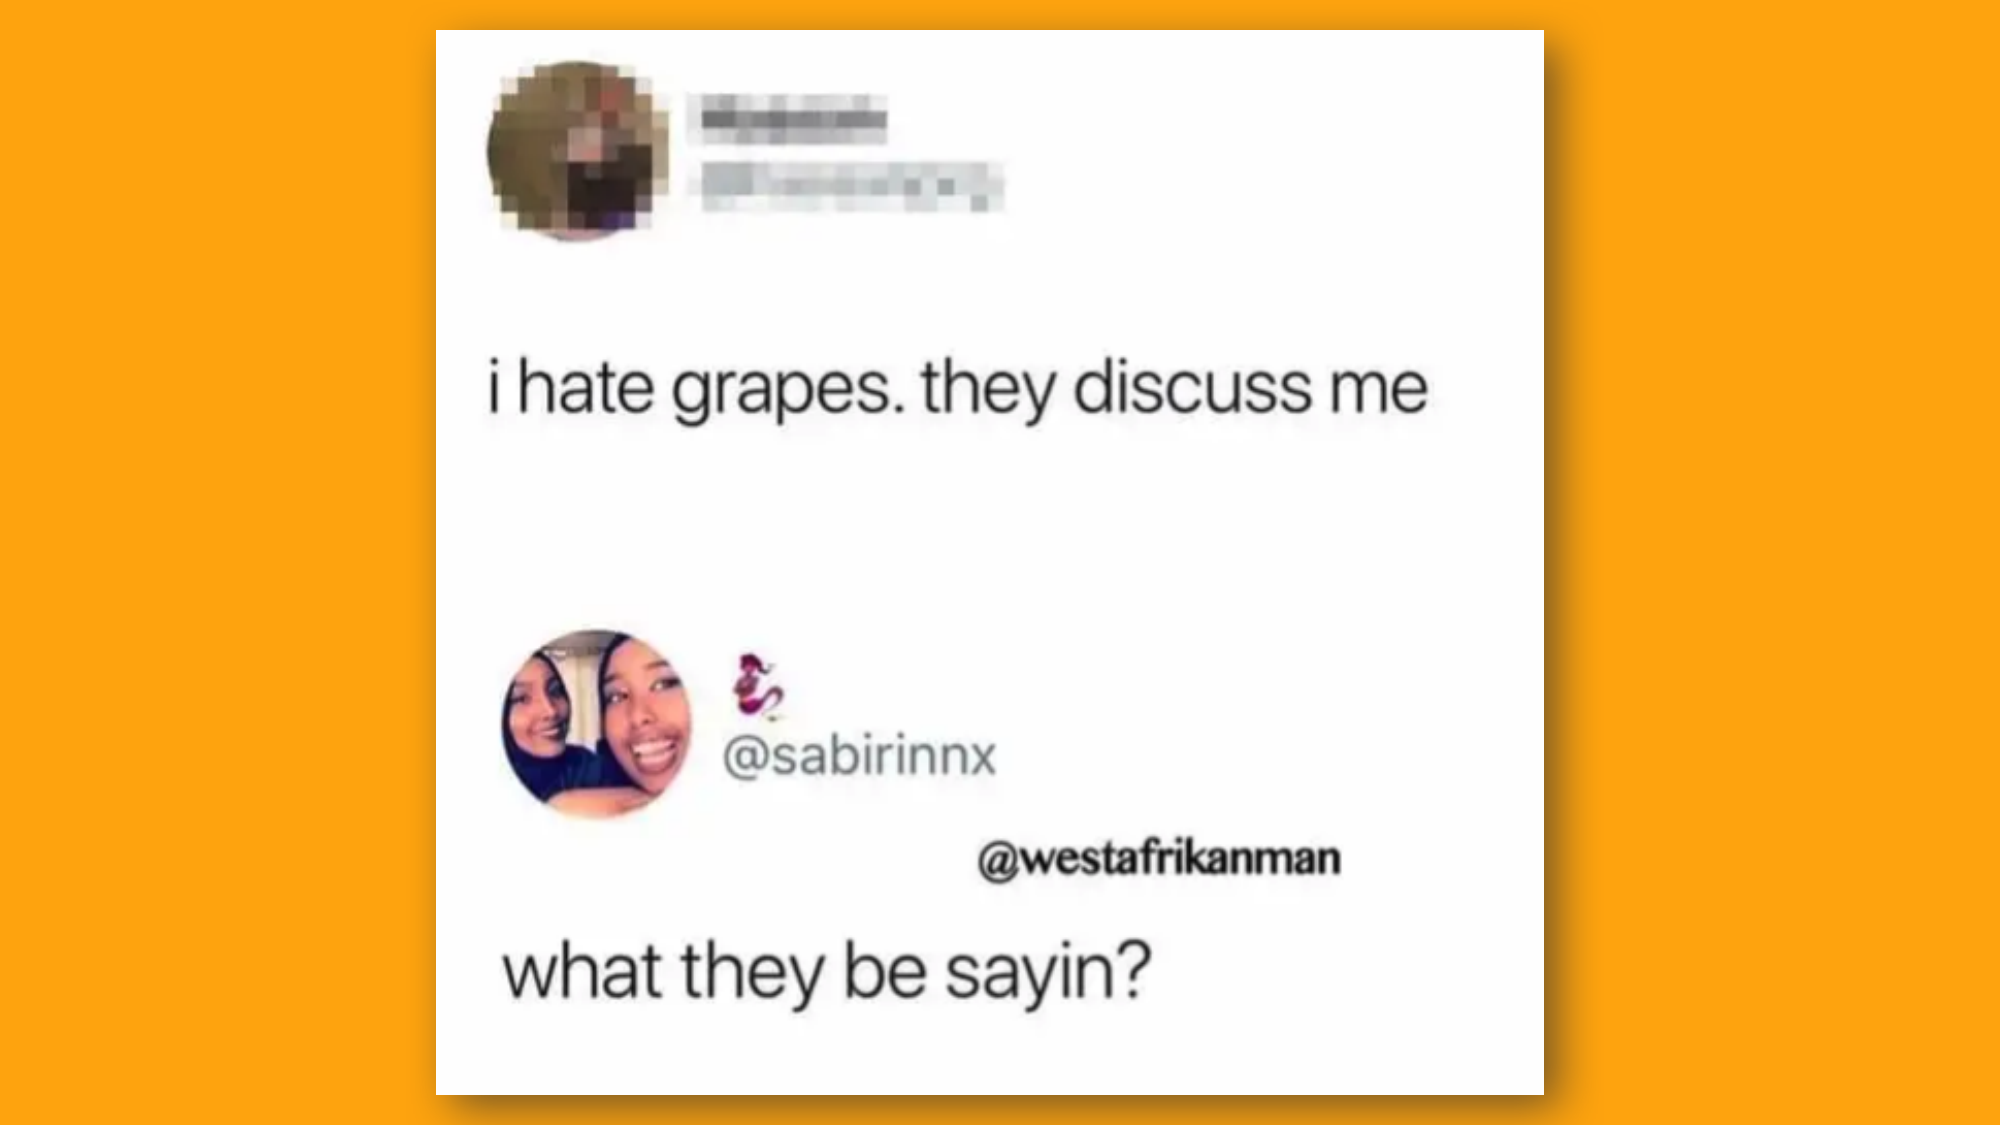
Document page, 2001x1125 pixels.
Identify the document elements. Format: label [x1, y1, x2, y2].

picture [436, 30, 1544, 1095]
